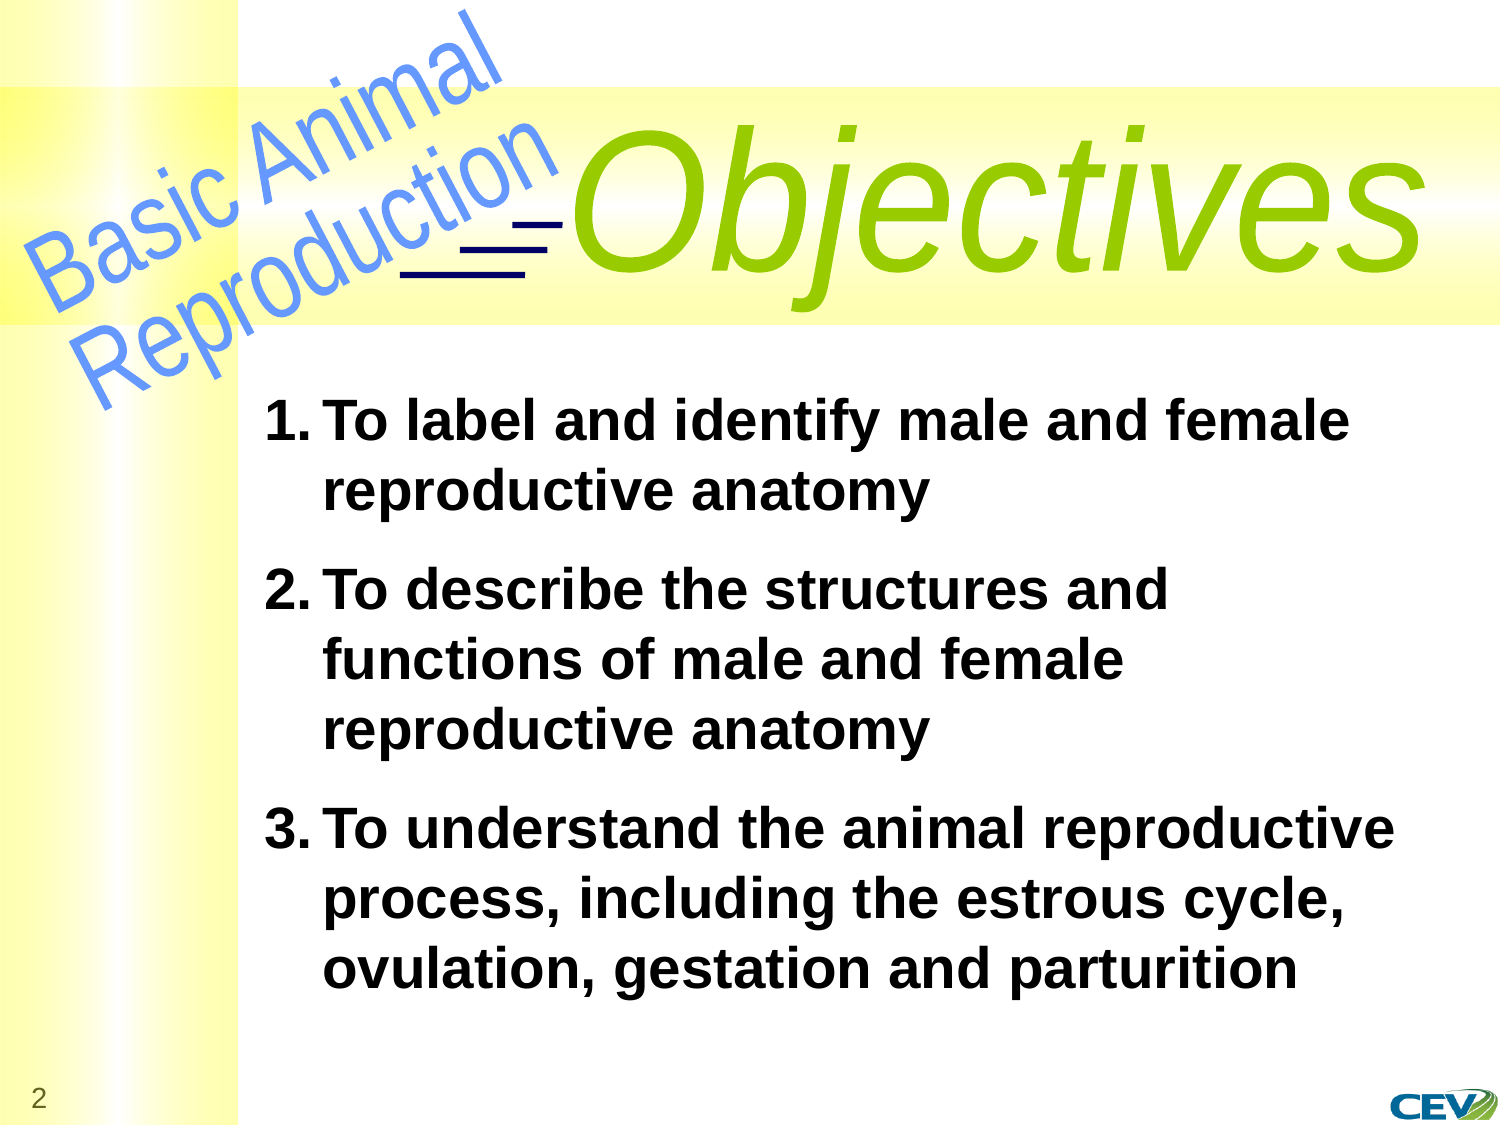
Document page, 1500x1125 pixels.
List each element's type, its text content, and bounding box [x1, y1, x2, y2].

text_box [37, 112, 551, 326]
text_box [238, 87, 367, 110]
text_box [428, 87, 1500, 325]
picture [1384, 1086, 1500, 1125]
text_box To label and identify male and female reproductive anatomy To describe the structures and functions of male and female reproductive anatomy To understand the animal reproductive process, including the estrous cycle, ovulation, gestation and parturition [249, 374, 1450, 1008]
text_box [398, 87, 429, 110]
text_box [373, 87, 398, 110]
text_box [0, 0, 238, 1125]
